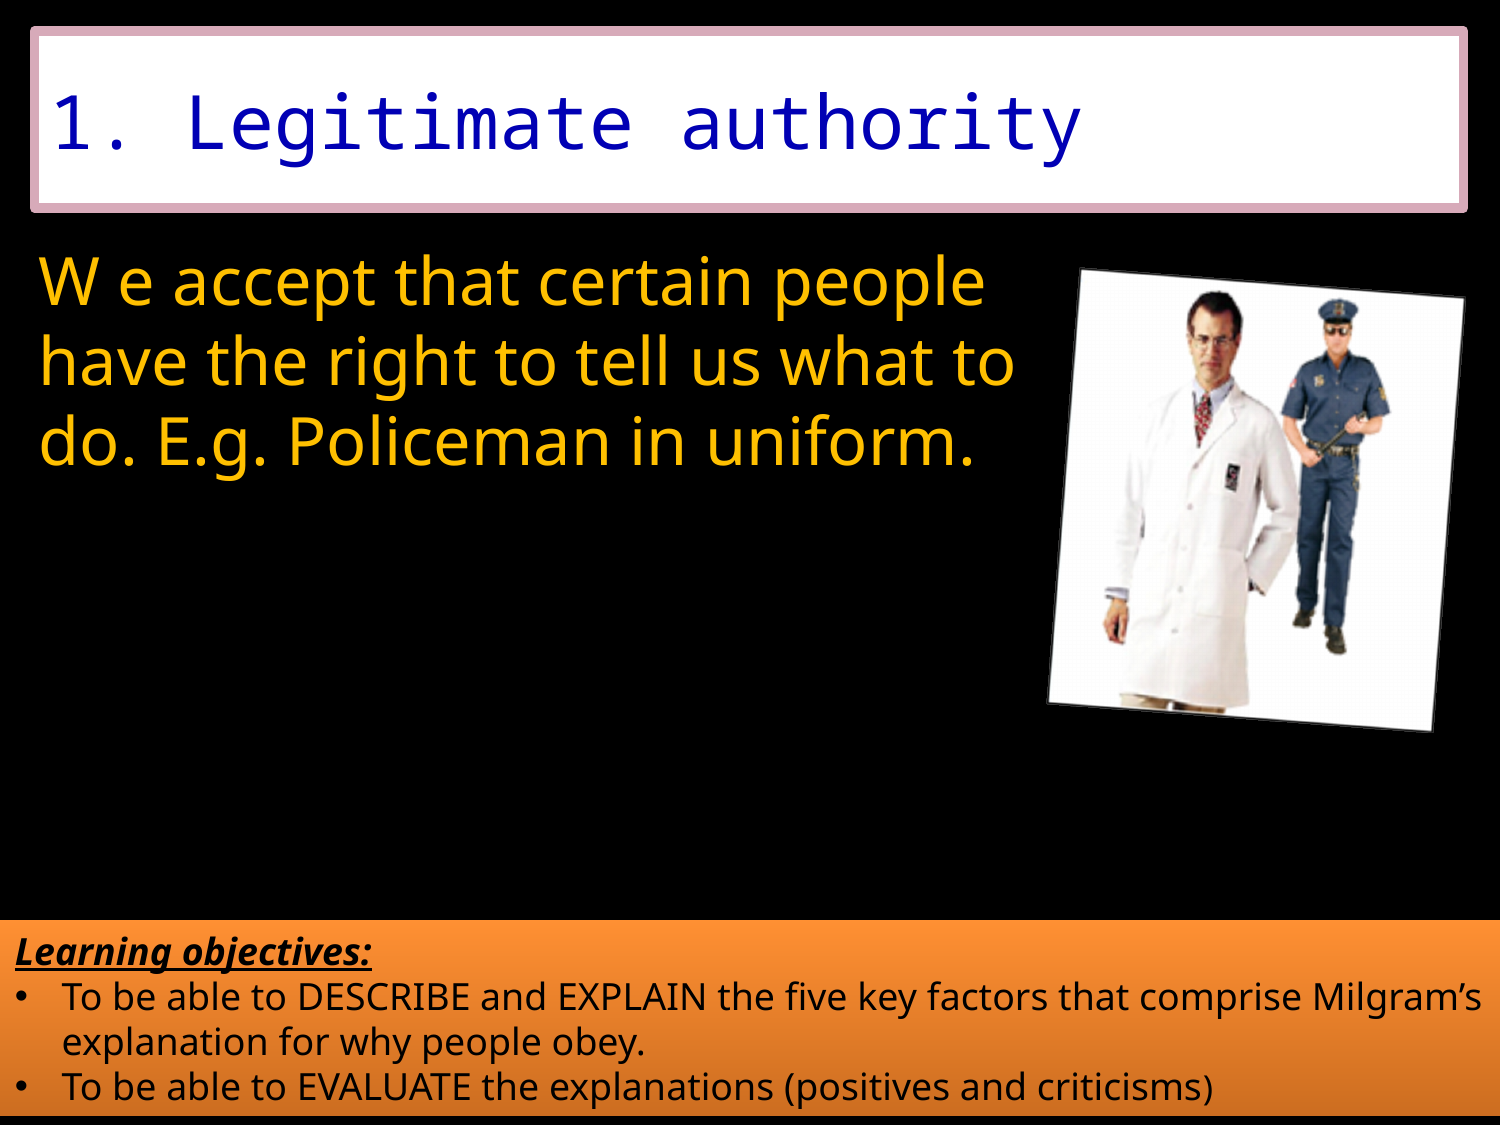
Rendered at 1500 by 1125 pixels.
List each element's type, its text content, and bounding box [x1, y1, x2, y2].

list W e accept that certain people have the right to tell us what to do. E.g. Policeman in uniform. [23, 231, 1059, 918]
text_box Learning objectives: To be able to DESCRIBE and EXPLAIN the five key factors that comprise Milgram’s explanation for why people obey. To be able to EVALUATE the explanations (positives and criticisms) [0, 920, 1500, 1116]
text_box 1. Legitimate authority [34, 30, 1464, 208]
picture [1047, 268, 1465, 732]
